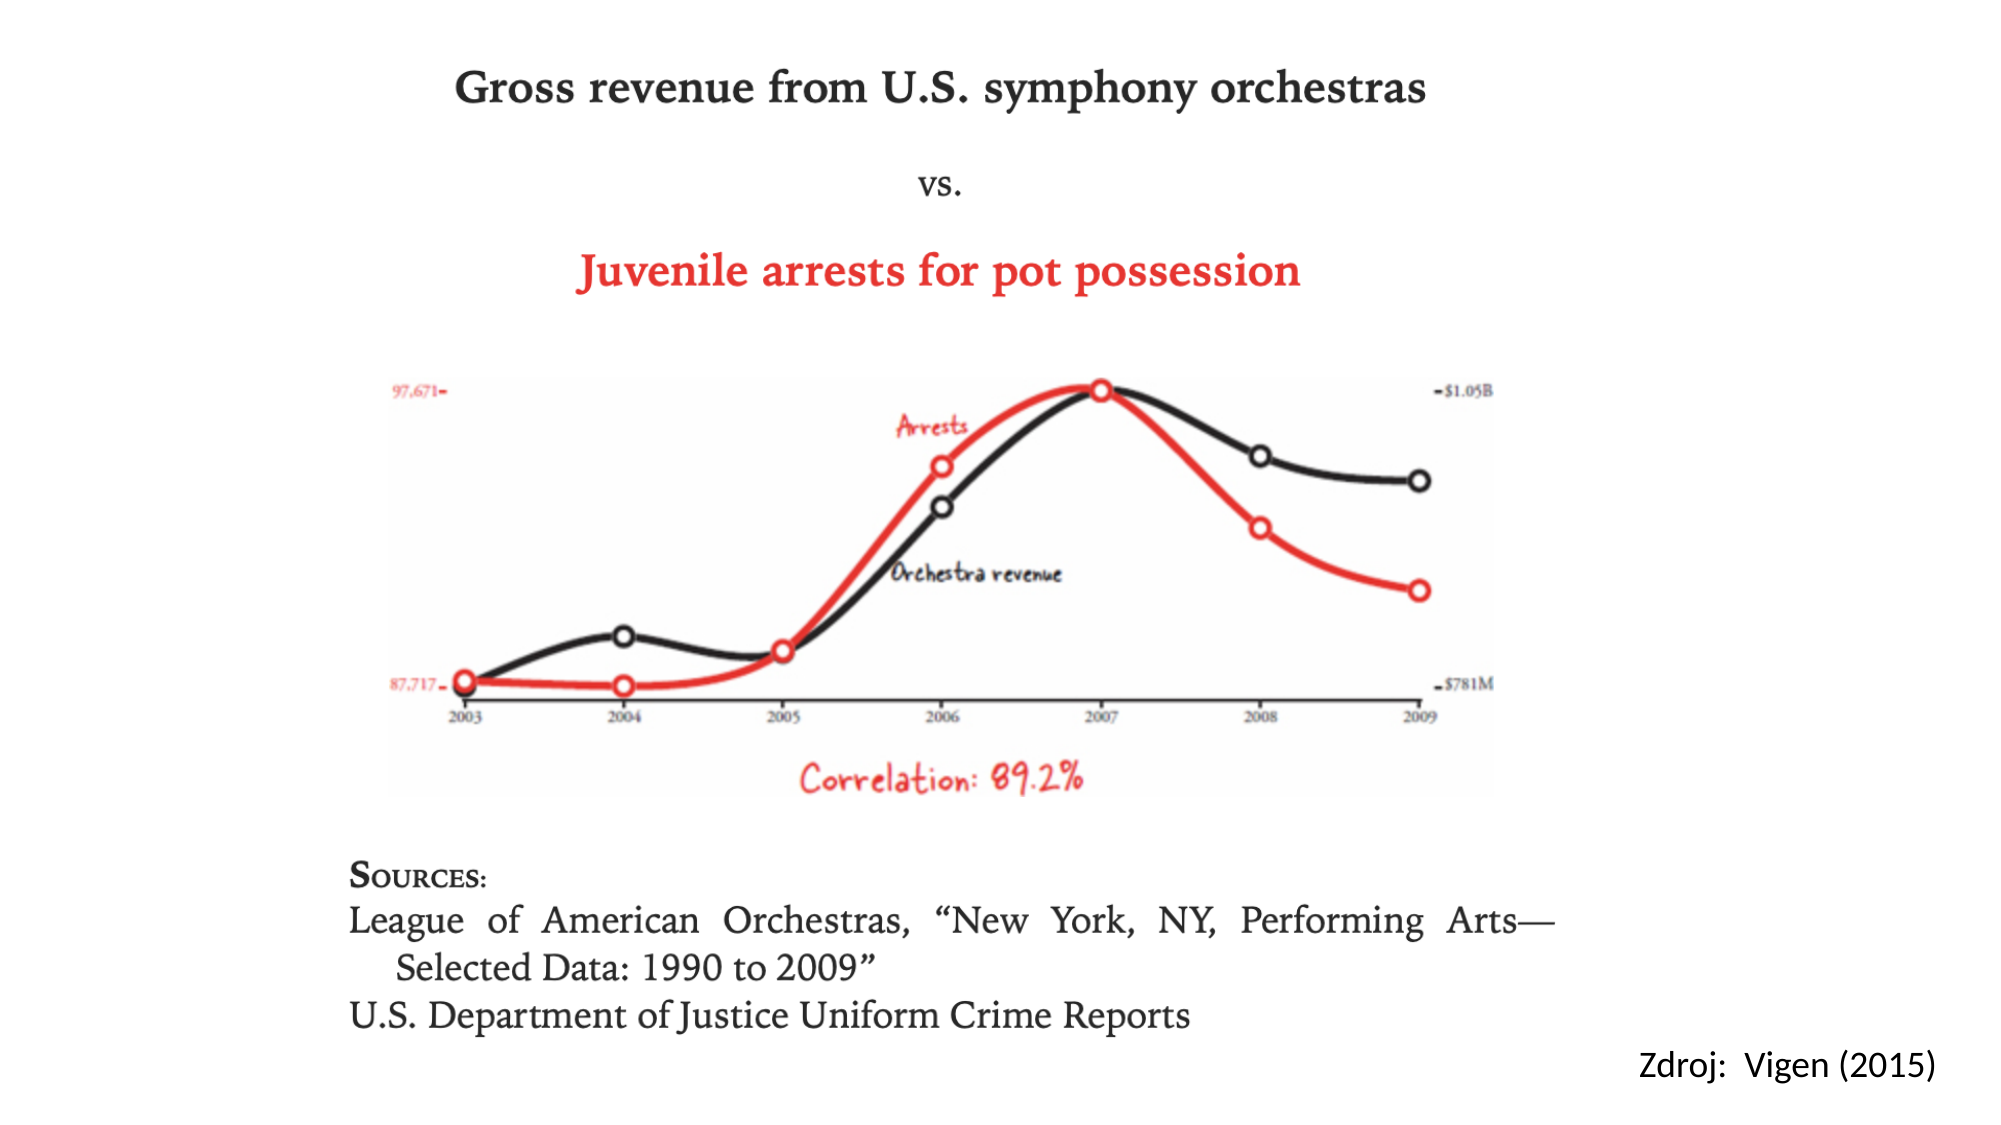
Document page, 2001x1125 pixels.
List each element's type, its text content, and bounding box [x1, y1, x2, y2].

picture [320, 845, 1596, 1064]
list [265, 337, 1651, 846]
picture [417, 28, 1499, 338]
text_box Zdroj: Vigen (2015) [1624, 1032, 2000, 1093]
